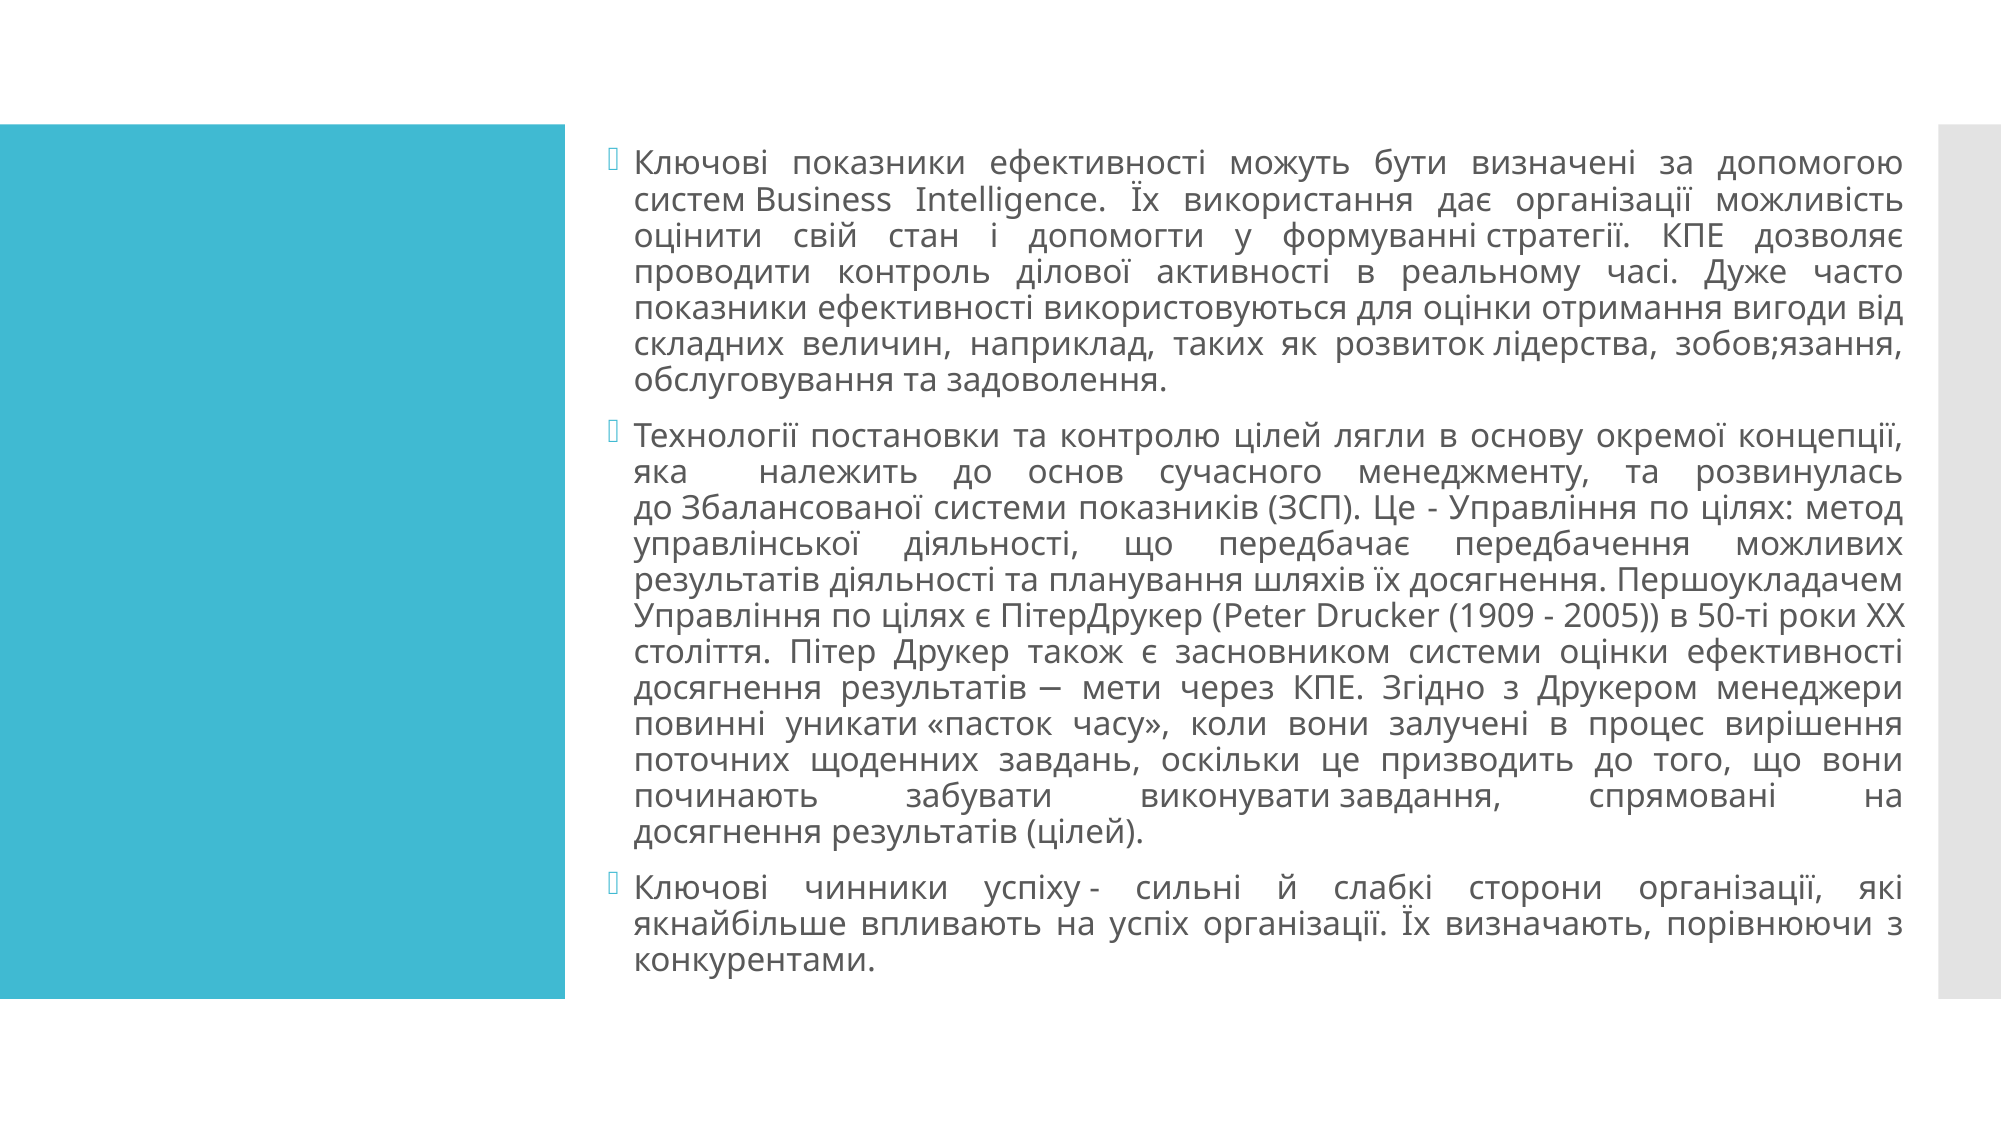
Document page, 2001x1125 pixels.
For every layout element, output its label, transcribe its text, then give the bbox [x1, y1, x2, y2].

list Ключові показники ефективності можуть бути визначені за допомогою систем Business Intelligence. Їх використання дає організації можливість оцінити свій стан і допомогти у формуванні стратегії. КПЕ дозволяє проводити контроль ділової активності в реальному часі. Дуже часто показники ефективності використовуються для оцінки отримання вигоди від складних величин, наприклад, таких як розвиток лідерства, зобов;язання, обслуговування та задоволення. Технології постановки та контролю цілей лягли в основу окремої концепції, яка належить до основ сучасного менеджменту, та розвинулась до Збалансованої системи показників (ЗСП). Це - Управління по цілях: метод управлінської діяльності, що передбачає передбачення можливих результатів діяльності та планування шляхів їх досягнення. Першоукладачем Управління по цілях є ПітерДрукер (Peter Drucker (1909 - 2005)) в 50-ті роки XX століття. Пітер Друкер також є засновником системи оцінки ефективності досягнення результатів − мети через КПЕ. Згідно з Друкером менеджери повинні уникати «пасток часу», коли вони залучені в процес вирішення поточних щоденних завдань, оскільки це призводить до того, що вони починають забувати виконувати завдання, спрямовані на досягнення результатів (цілей). Ключові чинники успіху - сильні й слабкі сторони організації, які якнайбільше впливають на успіх організації. Їх визначають, порівнюючи з конкурентами. [592, 137, 1921, 988]
